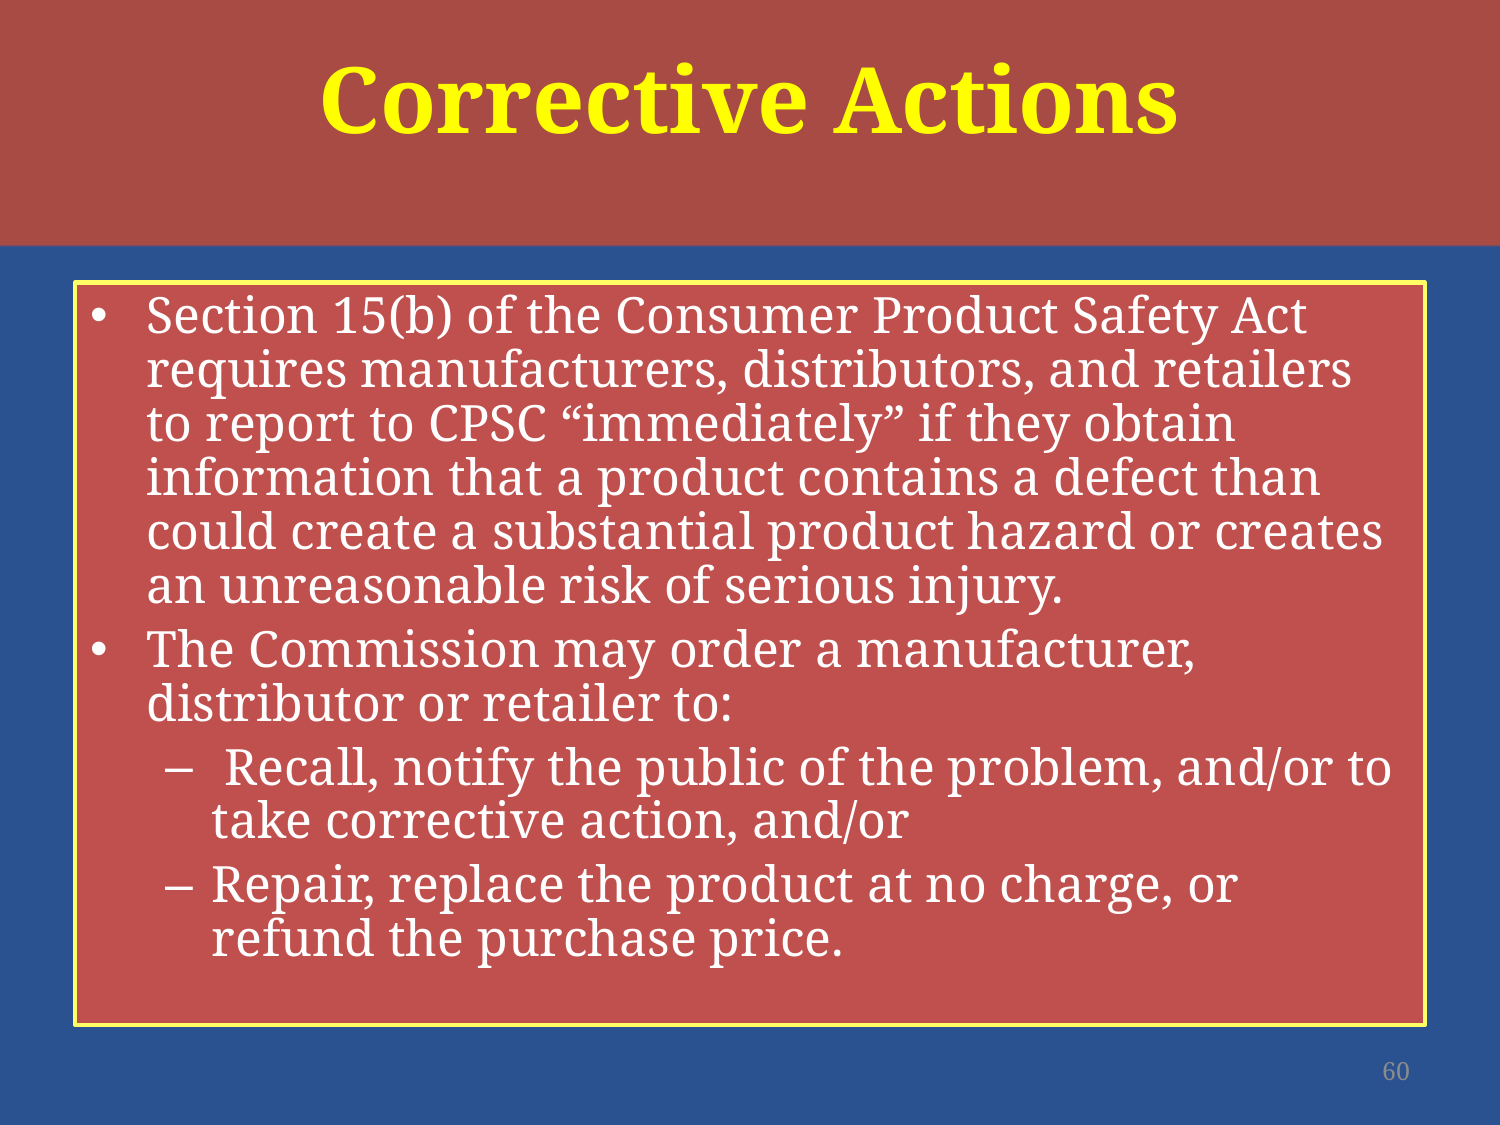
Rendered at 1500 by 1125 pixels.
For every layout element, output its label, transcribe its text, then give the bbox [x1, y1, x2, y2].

list Section 15(b) of the Consumer Product Safety Act requires manufacturers, distributors, and retailers to report to CPSC “immediately” if they obtain information that a product contains a defect than could create a substantial product hazard or creates an unreasonable risk of serious injury. The Commission may order a manufacturer, distributor or retailer to: Recall, notify the public of the problem, and/or to take corrective action, and/or Repair, replace the product at no charge, or refund the purchase price. [73, 280, 1427, 1027]
picture [0, 0, 1500, 1125]
slide_number 60 [1074, 1042, 1425, 1103]
title Corrective Actions [87, 2, 1413, 191]
